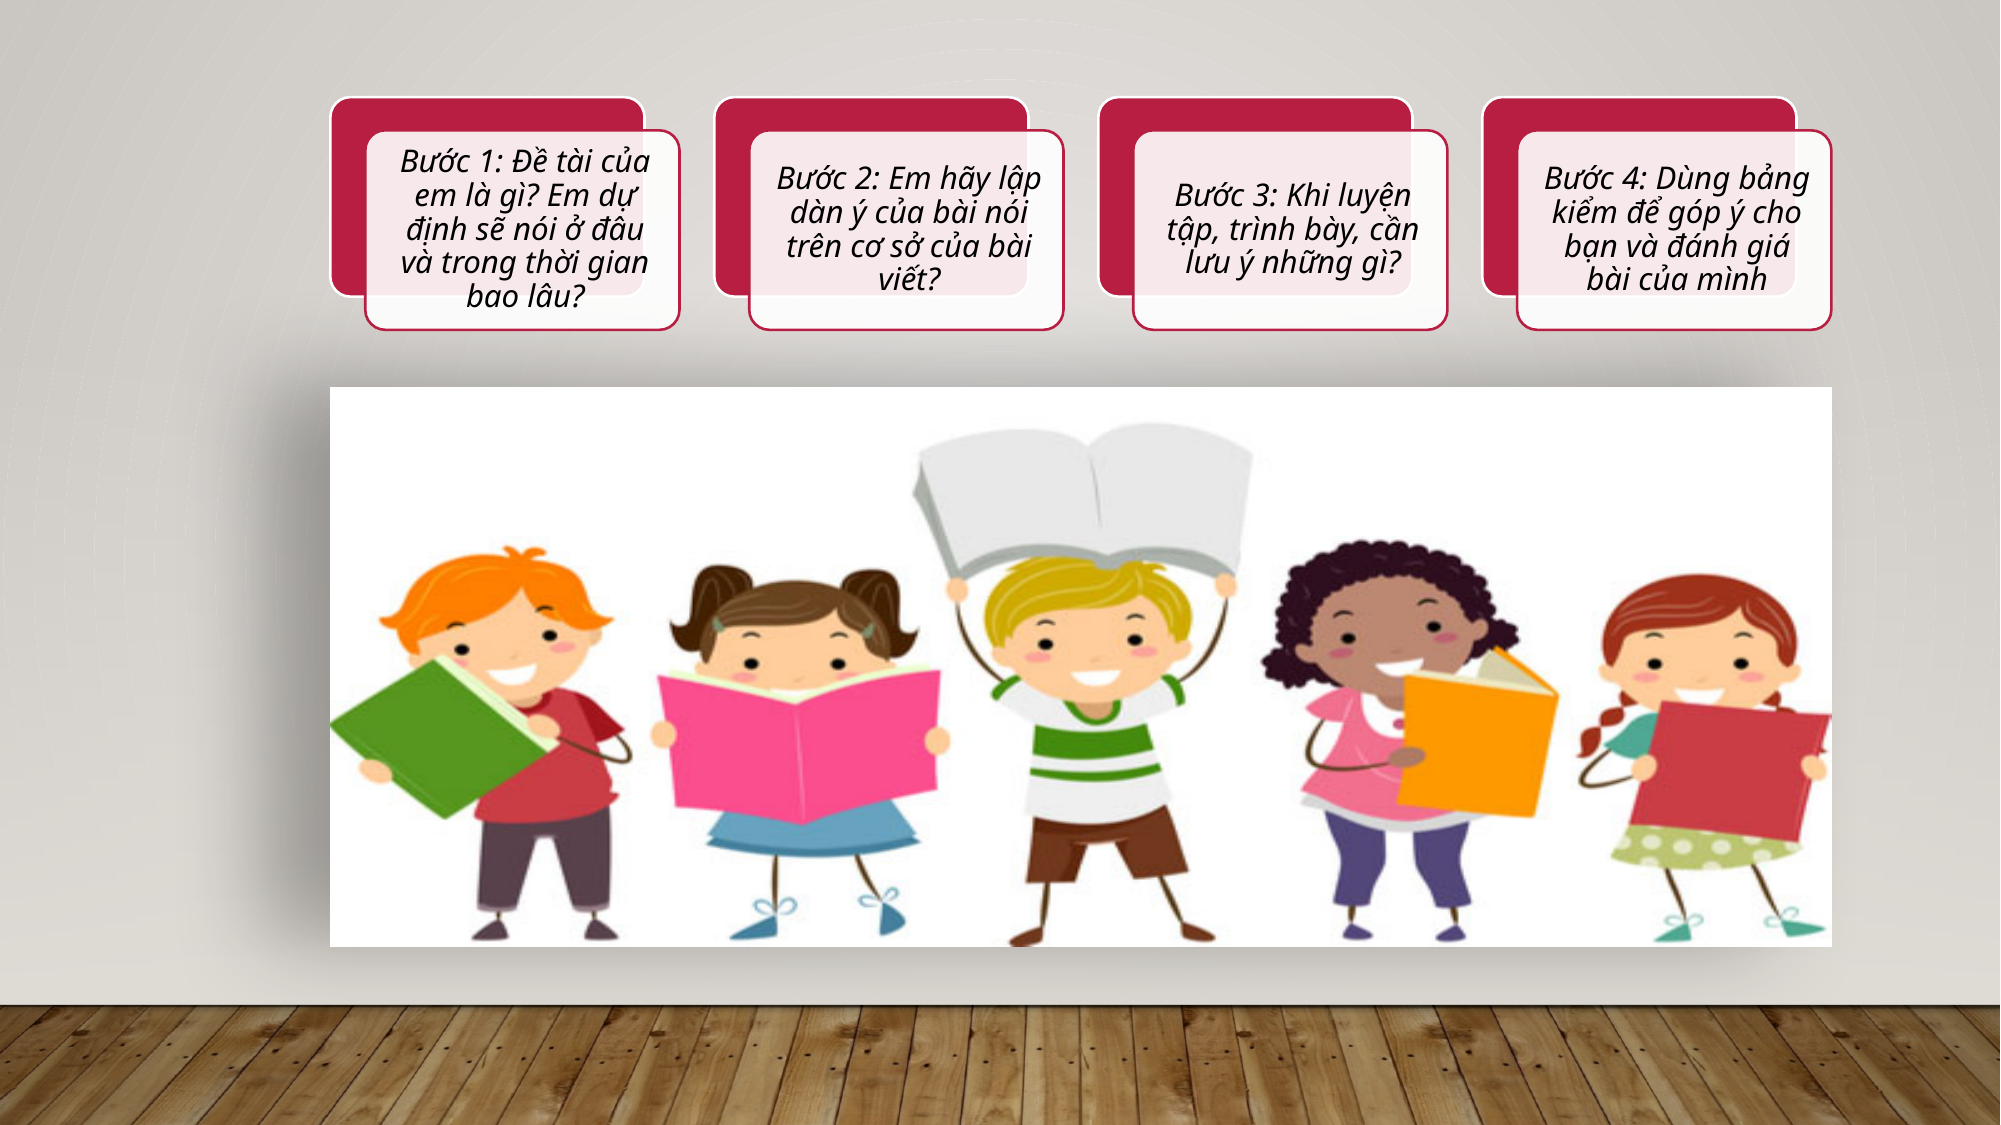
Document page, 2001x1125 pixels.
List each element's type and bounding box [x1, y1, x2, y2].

picture [329, 388, 1833, 947]
picture [0, 1005, 2000, 1125]
text_box [329, 39, 1833, 388]
